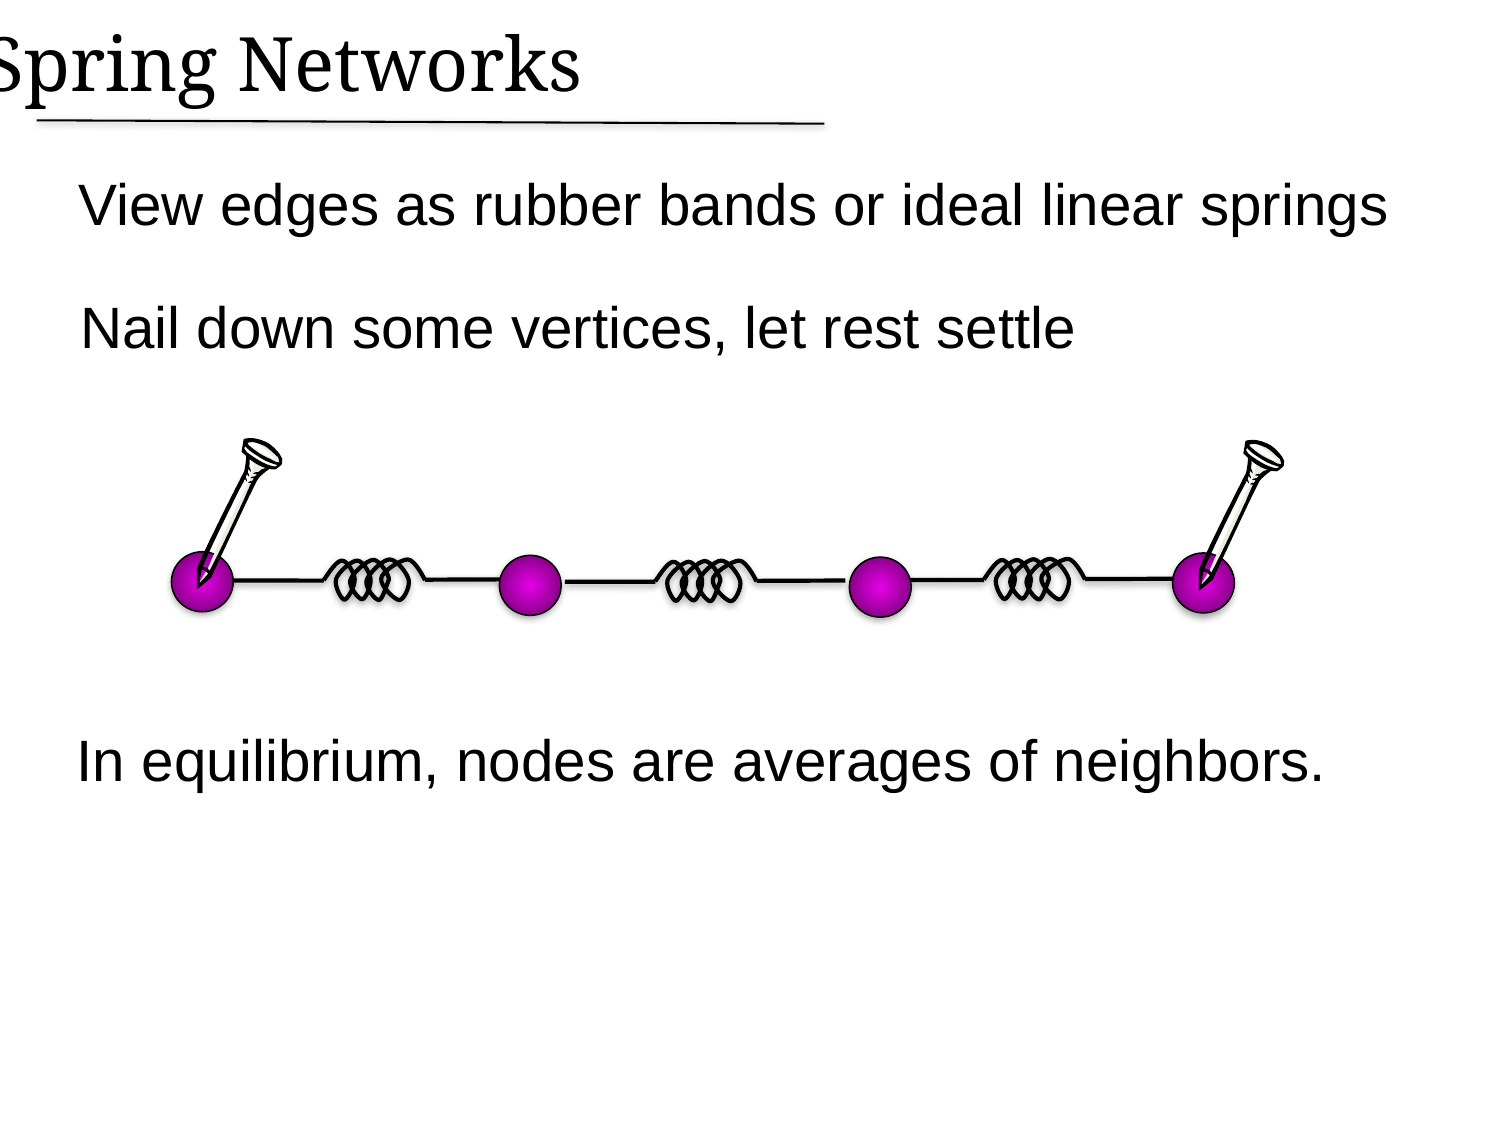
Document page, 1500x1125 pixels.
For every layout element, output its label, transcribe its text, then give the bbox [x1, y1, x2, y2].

text_box Nail down some vertices, let rest settle [65, 315, 1093, 368]
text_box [893, 558, 1175, 600]
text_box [36, 120, 825, 124]
text_box View edges as rubber bands or ideal linear springs [64, 159, 1406, 315]
text_box [850, 556, 904, 618]
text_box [233, 558, 515, 601]
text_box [564, 560, 846, 602]
text_box [170, 582, 228, 613]
text_box [511, 554, 559, 617]
text_box [1178, 586, 1235, 614]
text_box Spring Networks [0, 8, 598, 114]
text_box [171, 440, 298, 576]
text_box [1173, 442, 1300, 578]
text_box In equilibrium, nodes are averages of neighbors. [62, 715, 1343, 800]
